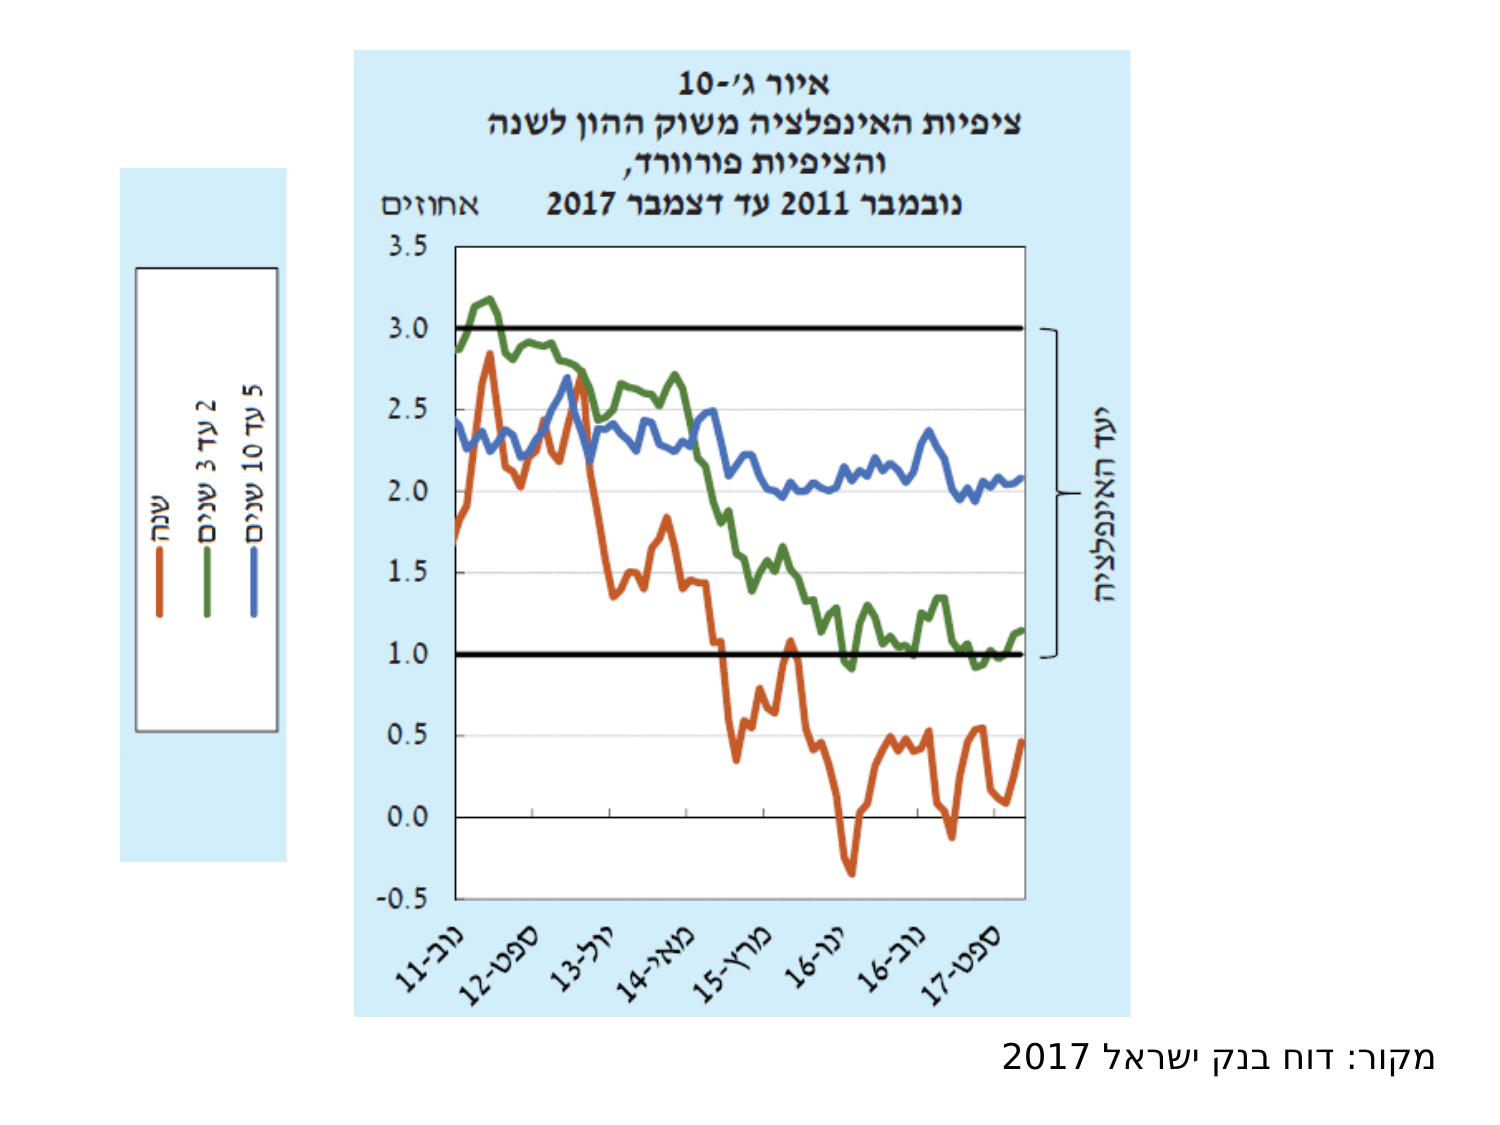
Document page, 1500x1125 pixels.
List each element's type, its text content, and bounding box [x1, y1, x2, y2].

picture [0, 49, 1131, 1017]
title מקור: דוח בנק ישראל 2017 [943, 1016, 1453, 1099]
